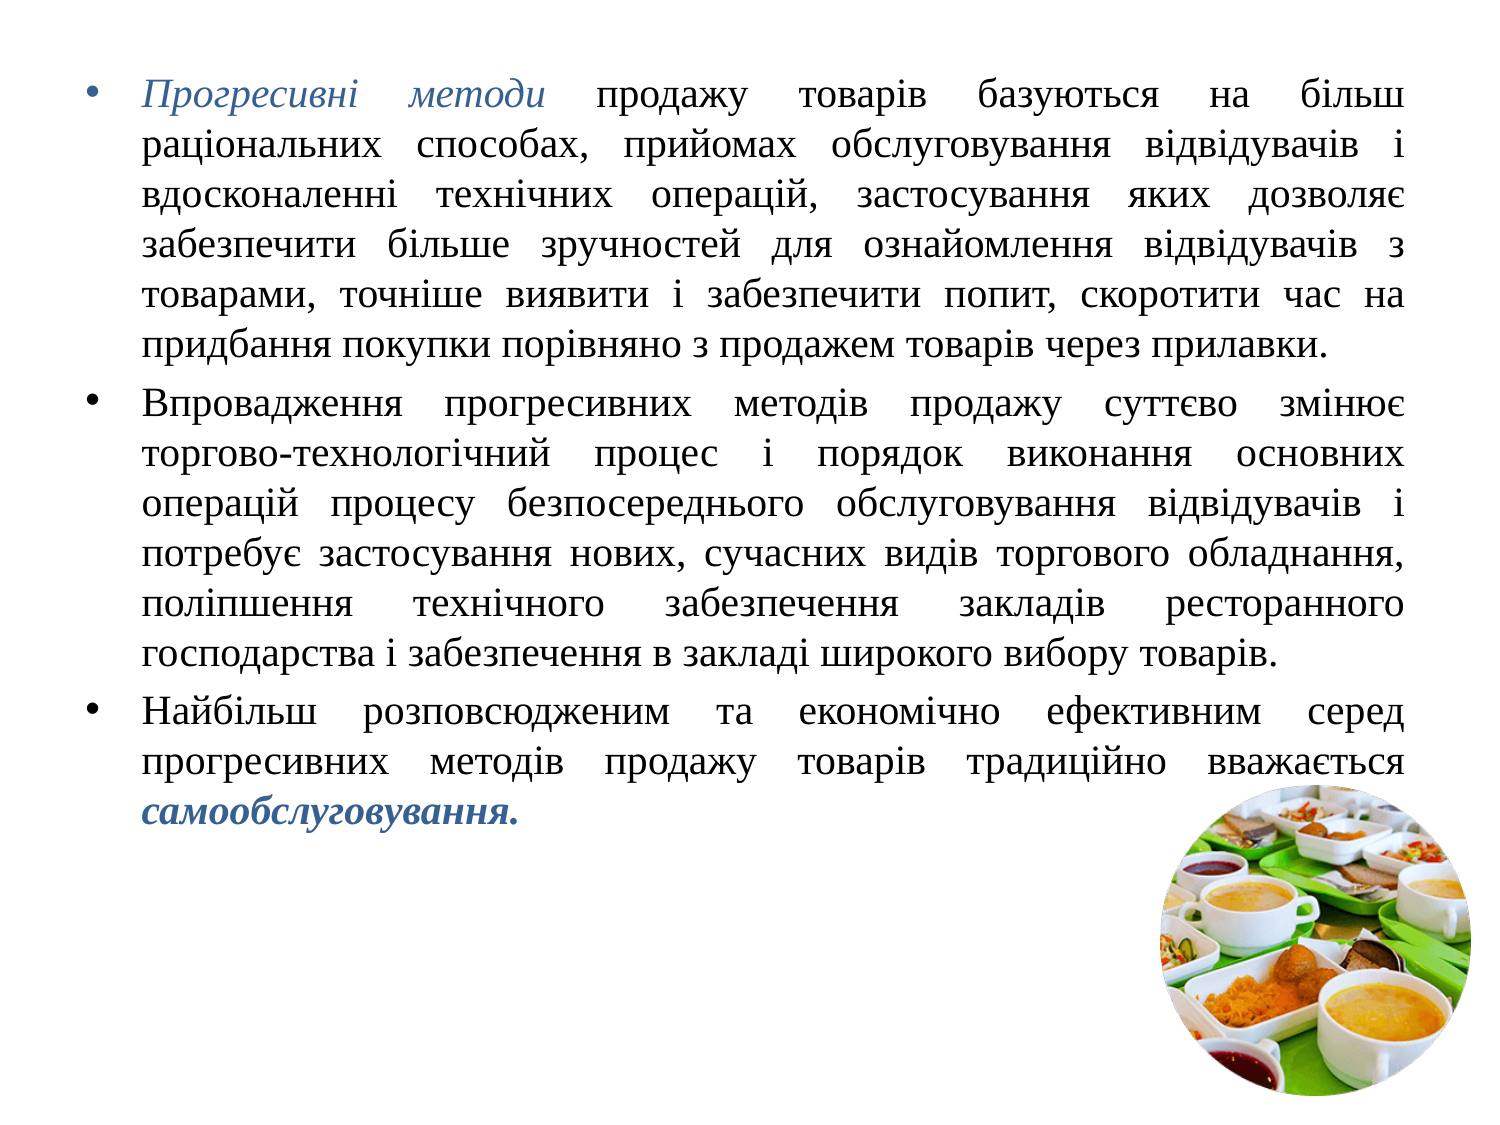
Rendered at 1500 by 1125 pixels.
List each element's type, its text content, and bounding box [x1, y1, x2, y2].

picture [1159, 784, 1471, 1096]
list Прогресивні методи продажу товарів базуються на більш раціональних способах, прийомах обслуговування відвідувачів і вдосконаленні технічних операцій, застосування яких дозволяє забезпечити більше зручностей для ознайомлення відвідувачів з товарами, точніше виявити і забезпечити попит, скоротити час на придбання покупки порівняно з продажем товарів через прилавки. Впровадження прогресивних методів продажу суттєво змінює торгово-технологічний процес і порядок виконання основних операцій процесу безпосереднього обслуговування відвідувачів і потребує застосування нових, сучасних видів торгового обладнання, поліпшення технічного забезпечення закладів ресторанного господарства і забезпечення в закладі широкого вибору товарів. Найбільш розповсюдженим та економічно ефективним серед прогресивних методів продажу товарів традиційно вважається самообслуговування. [70, 58, 1421, 801]
